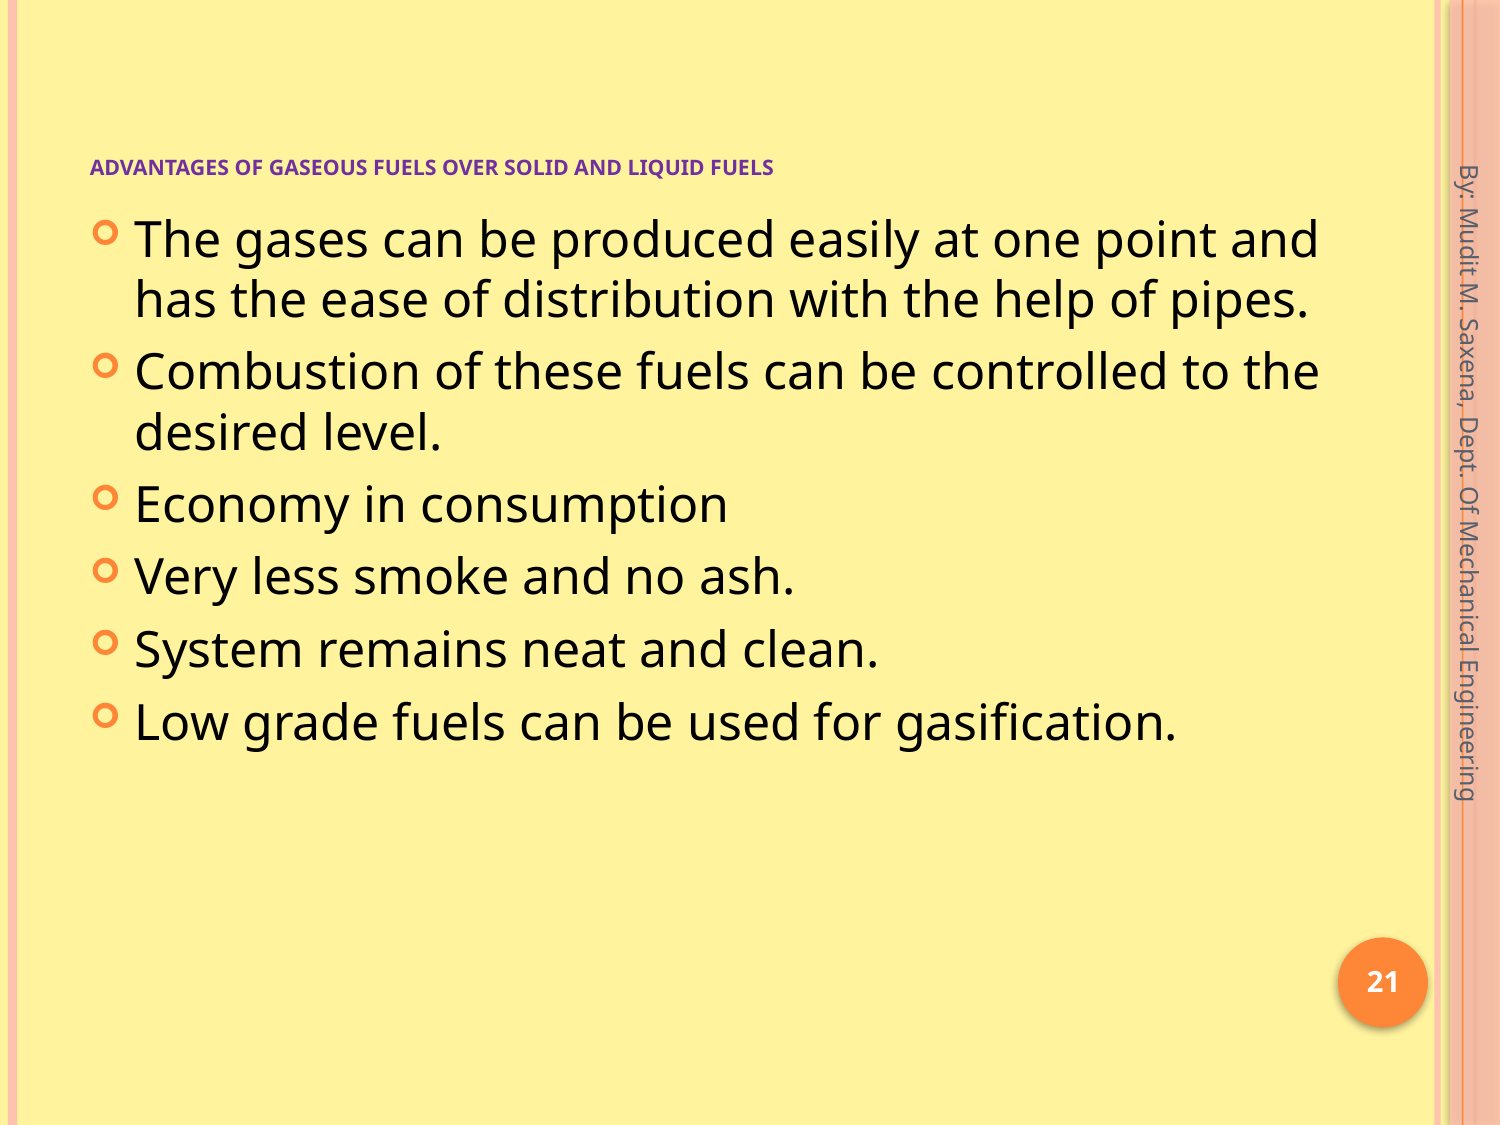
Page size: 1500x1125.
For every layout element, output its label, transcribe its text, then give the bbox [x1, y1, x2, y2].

slide_number 21 [1333, 940, 1434, 1027]
footer By: Mudit M. Saxena, Dept. Of Mechanical Engineering [1440, 149, 1500, 906]
title Advantages of gaseous fuels over solid and liquid fuels [75, 45, 1300, 188]
list The gases can be produced easily at one point and has the ease of distribution with the help of pipes. Combustion of these fuels can be controlled to the desired level. Economy in consumption Very less smoke and no ash. System remains neat and clean. Low grade fuels can be used for gasification. [75, 200, 1400, 1062]
